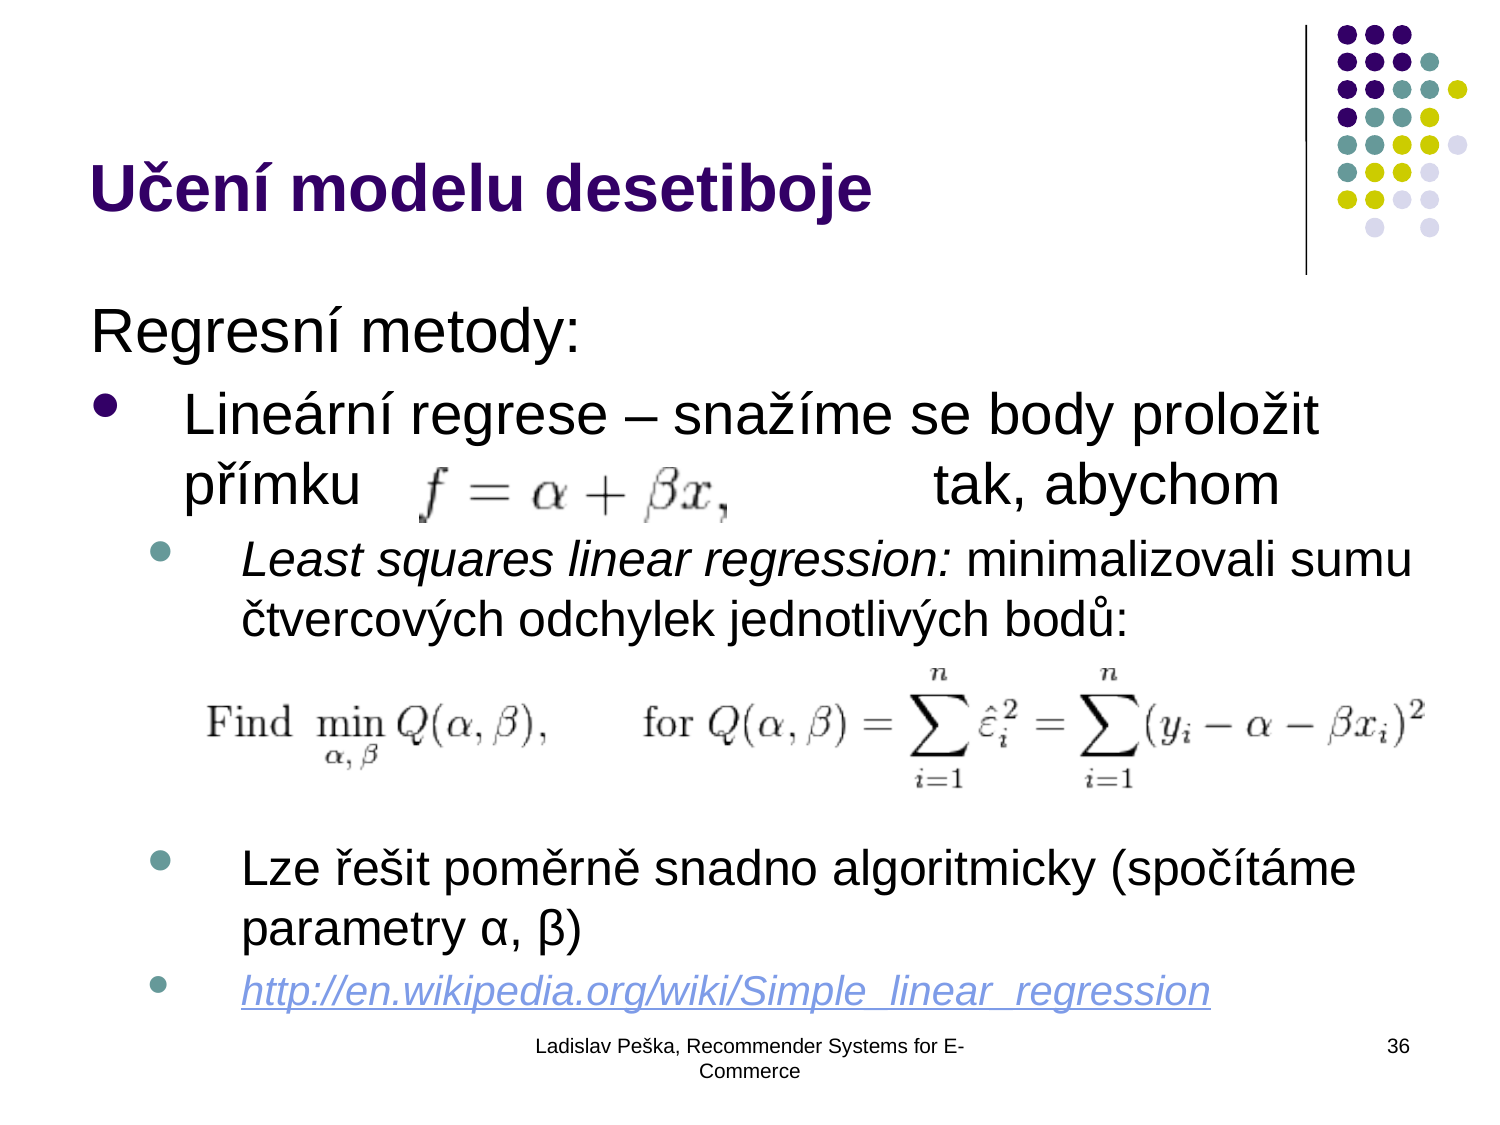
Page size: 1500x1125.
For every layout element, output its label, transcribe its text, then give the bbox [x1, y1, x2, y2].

list Regresní metody: Lineární regrese – snažíme se body proložit přímku tak, abychom Least squares linear regression: minimalizovali sumu čtvercových odchylek jednotlivých bodů: Lze řešit poměrně snadno algoritmicky (spočítáme parametry α, β) http://en.wikipedia.org/wiki/Simple_linear_regression [74, 281, 1436, 1006]
picture [418, 467, 727, 523]
text_box Učení modelu desetiboje [75, 20, 1313, 233]
footer Ladislav Peška, Recommender Systems for E-Commerce [512, 1024, 988, 1101]
slide_number 36 [1074, 1024, 1426, 1101]
picture [206, 668, 1425, 791]
